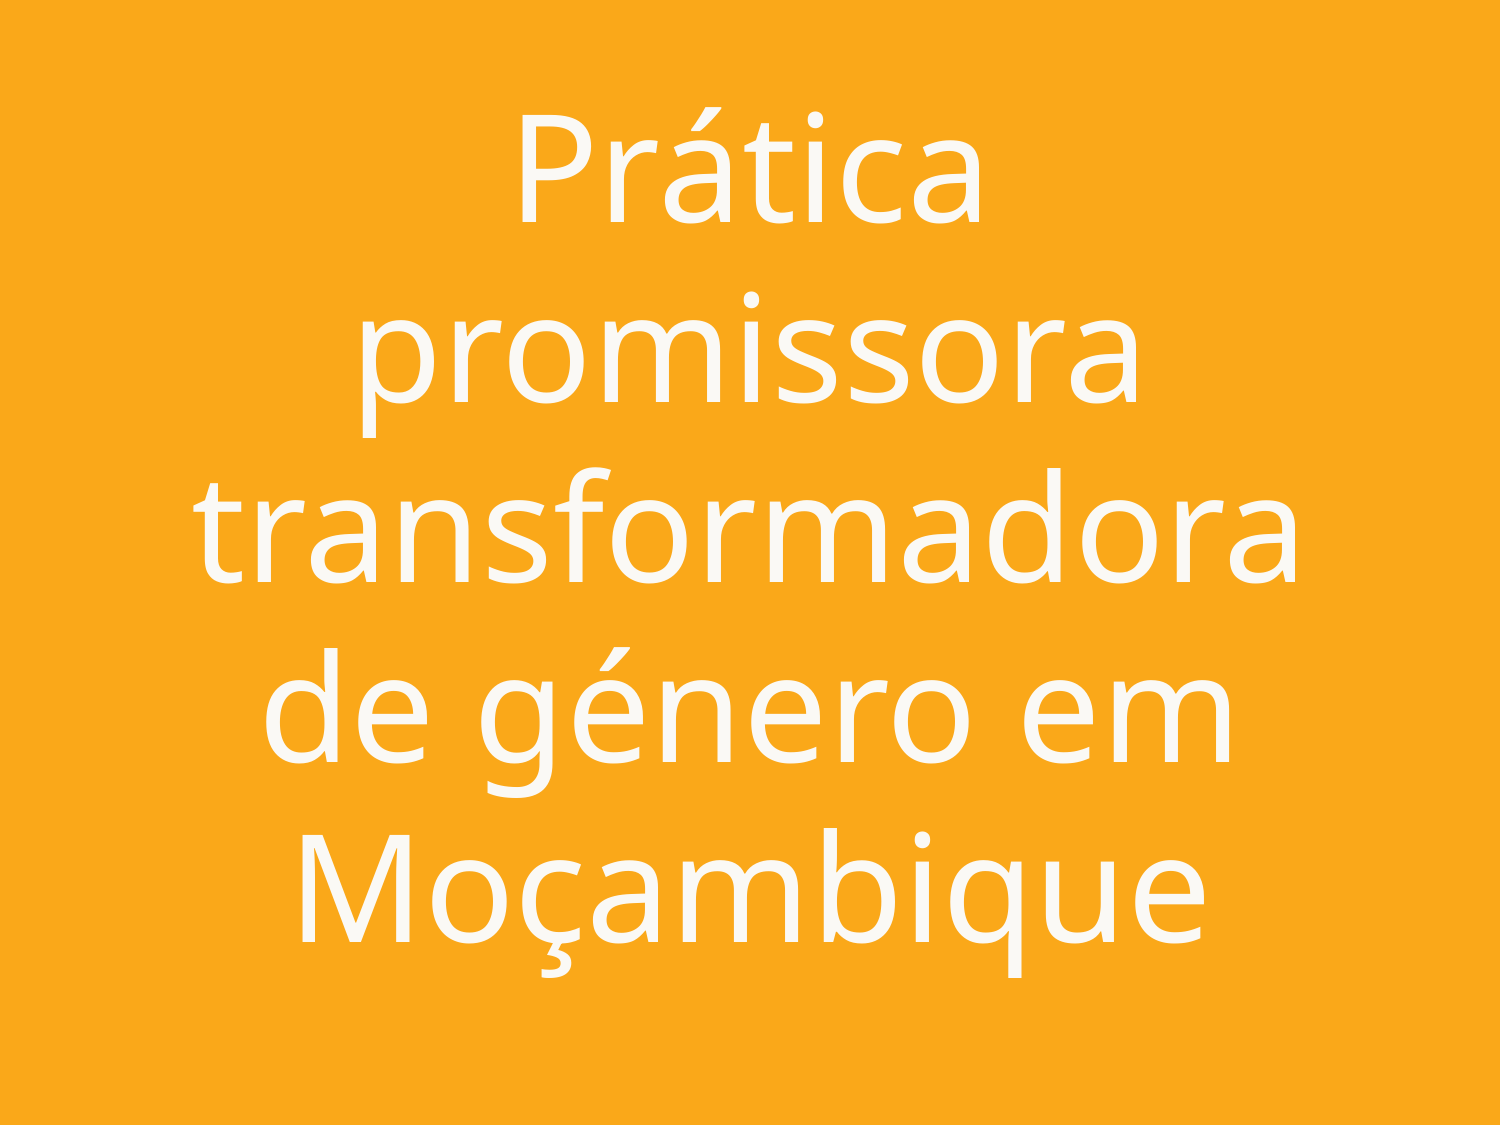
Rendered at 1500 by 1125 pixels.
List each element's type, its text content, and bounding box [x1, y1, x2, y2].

title Prática promissora transformadora de género em Moçambique [75, 45, 1425, 1000]
